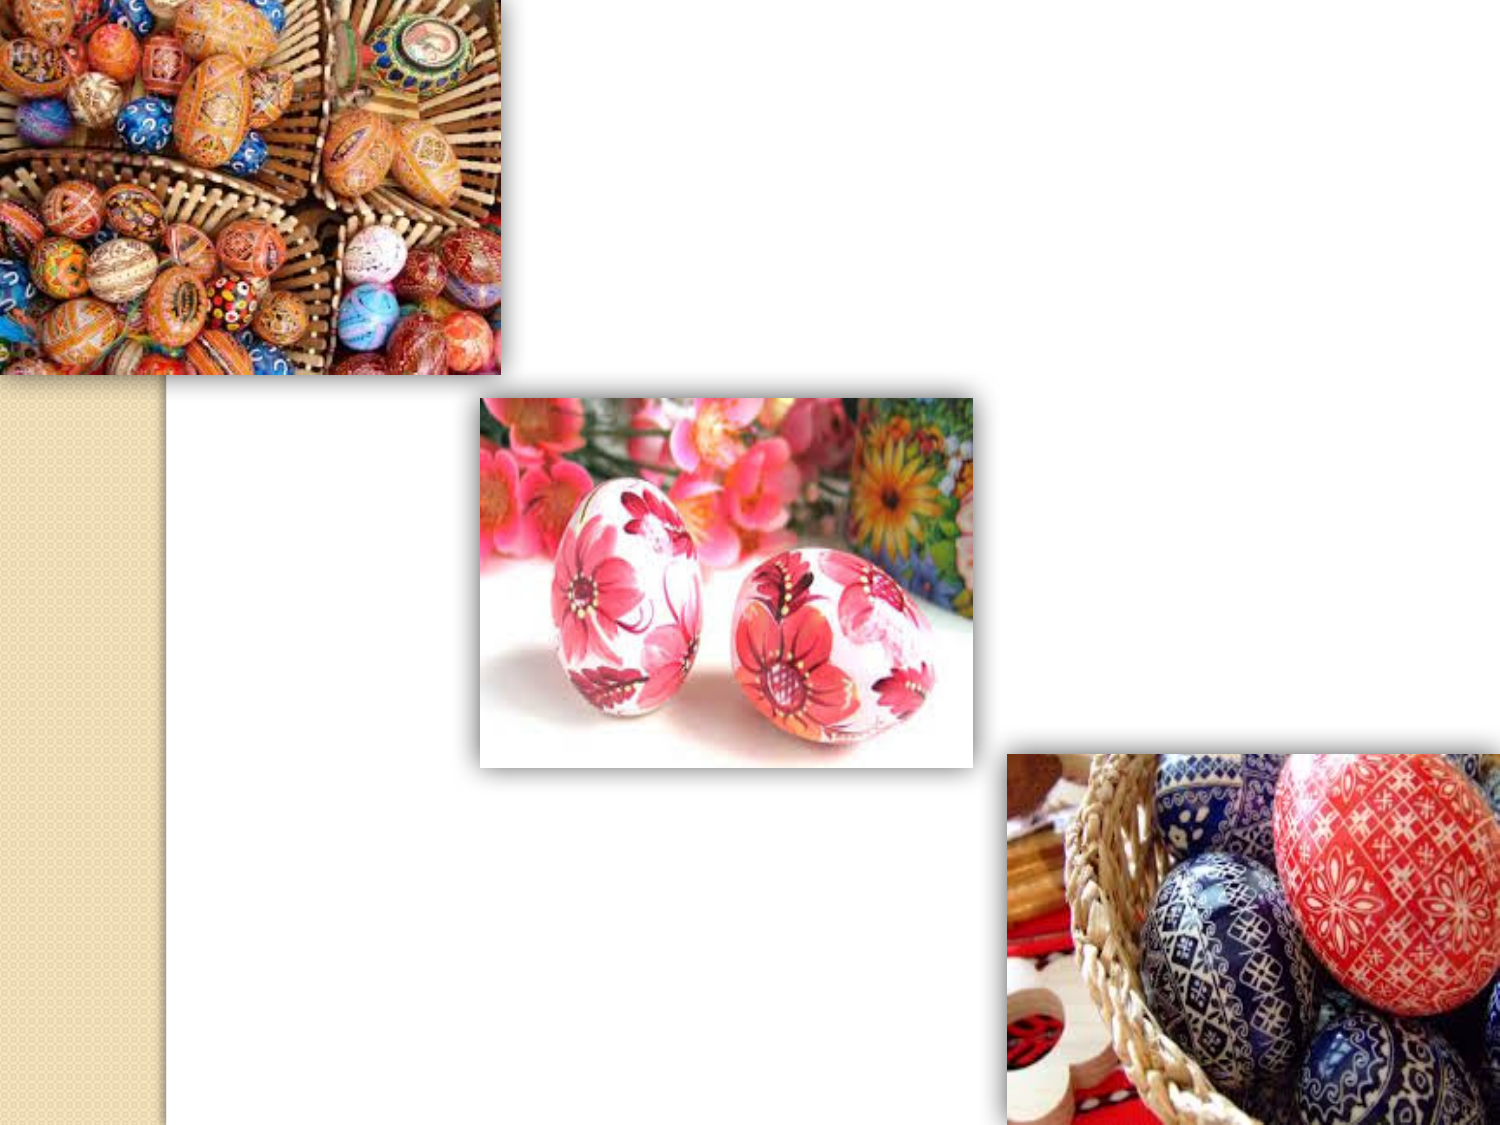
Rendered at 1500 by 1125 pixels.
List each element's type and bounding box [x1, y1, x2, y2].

picture [0, 0, 501, 376]
picture [1007, 754, 1500, 1125]
picture [480, 398, 973, 768]
